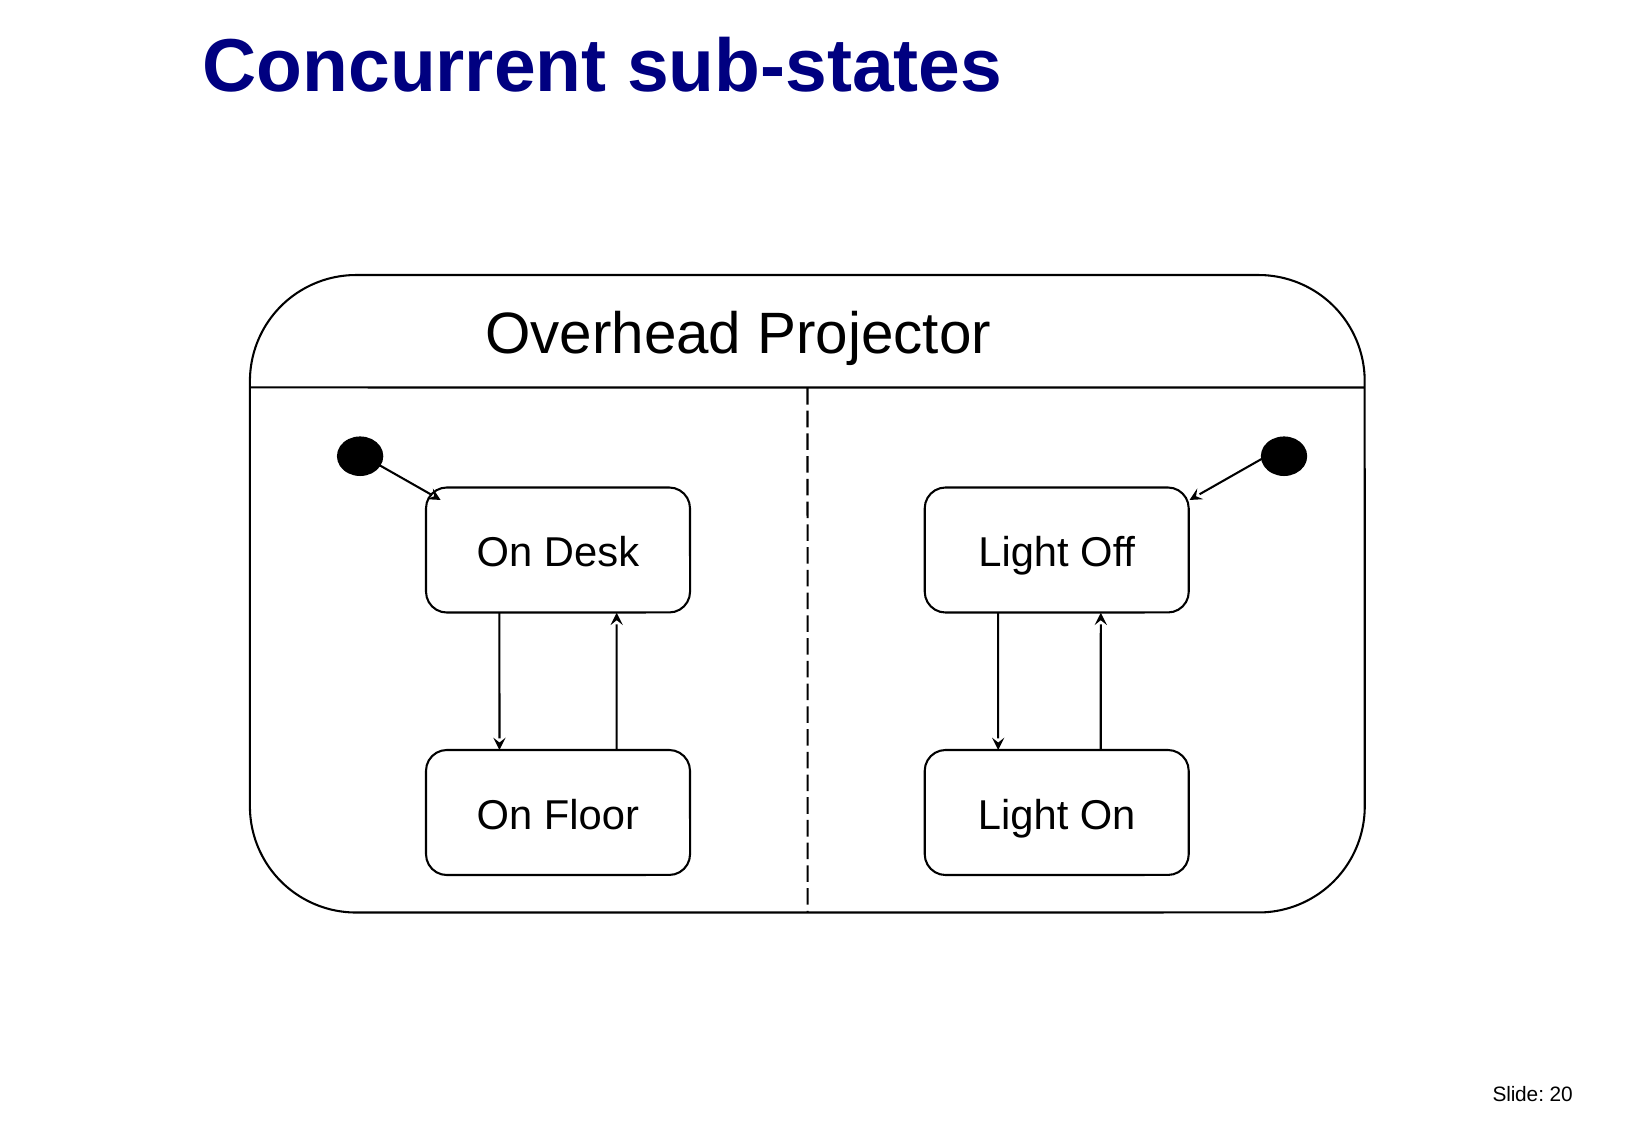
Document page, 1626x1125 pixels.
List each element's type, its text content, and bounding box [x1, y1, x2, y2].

text_box [249, 275, 1365, 913]
text_box [493, 737, 506, 751]
text_box Overhead Projector [470, 287, 1008, 373]
text_box On Floor [426, 750, 691, 876]
text_box [337, 437, 383, 475]
text_box [610, 612, 623, 626]
title Concurrent sub-states [187, 9, 1601, 116]
text_box On Desk [426, 487, 691, 613]
slide_number Slide: 20 [1249, 1061, 1588, 1125]
text_box [992, 737, 1005, 751]
text_box [1261, 437, 1307, 475]
text_box [426, 488, 441, 500]
text_box [1094, 612, 1107, 626]
text_box Light Off [924, 487, 1189, 613]
text_box [1189, 488, 1204, 500]
text_box Light On [924, 750, 1189, 876]
